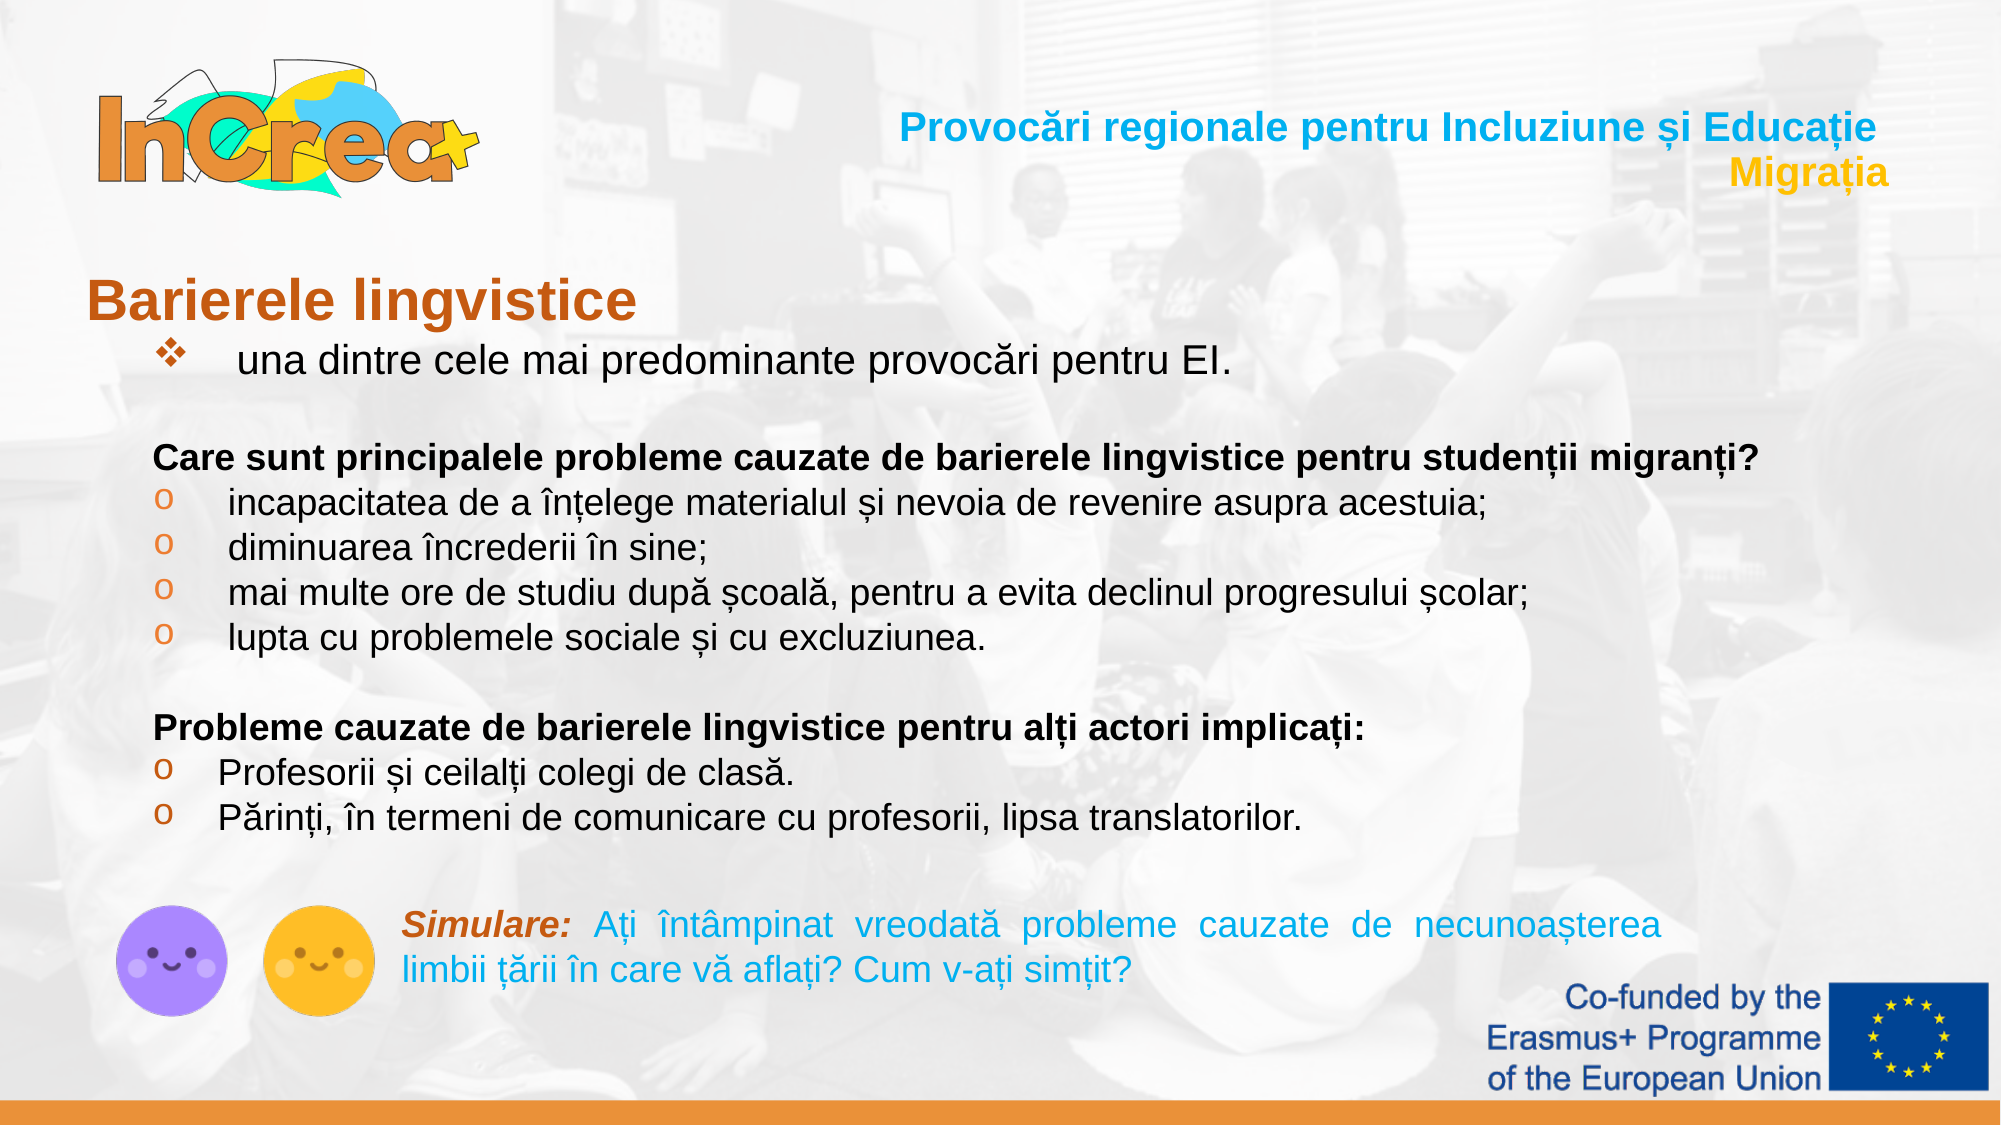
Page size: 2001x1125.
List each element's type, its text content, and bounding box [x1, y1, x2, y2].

text_box Barierele lingvistice una dintre cele mai predominante provocări pentru EI. Care sunt principalele probleme cauzate de barierele lingvistice pentru studenții migranți? incapacitatea de a înțelege materialul și nevoia de revenire asupra acestuia; diminuarea încrederii în sine; mai multe ore de studiu după școală, pentru a evita declinul progresului școlar; lupta cu problemele sociale și cu excluziunea. Probleme cauzate de barierele lingvistice pentru alți actori implicați: Profesorii și ceilalți colegi de clasă. Părinți, în termeni de comunicare cu profesorii, lipsa translatorilor. [71, 254, 1951, 777]
picture [101, 885, 391, 1045]
text_box Simulare: Ați întâmpinat vreodată probleme cauzate de necunoașterea limbii țării în care vă aflați? Cum v-ați simțit? [395, 892, 1677, 998]
picture [1472, 979, 2000, 1101]
picture [93, 52, 482, 203]
text_box Provocări regionale pentru Incluziune și Educație Migrația [478, 97, 1904, 236]
